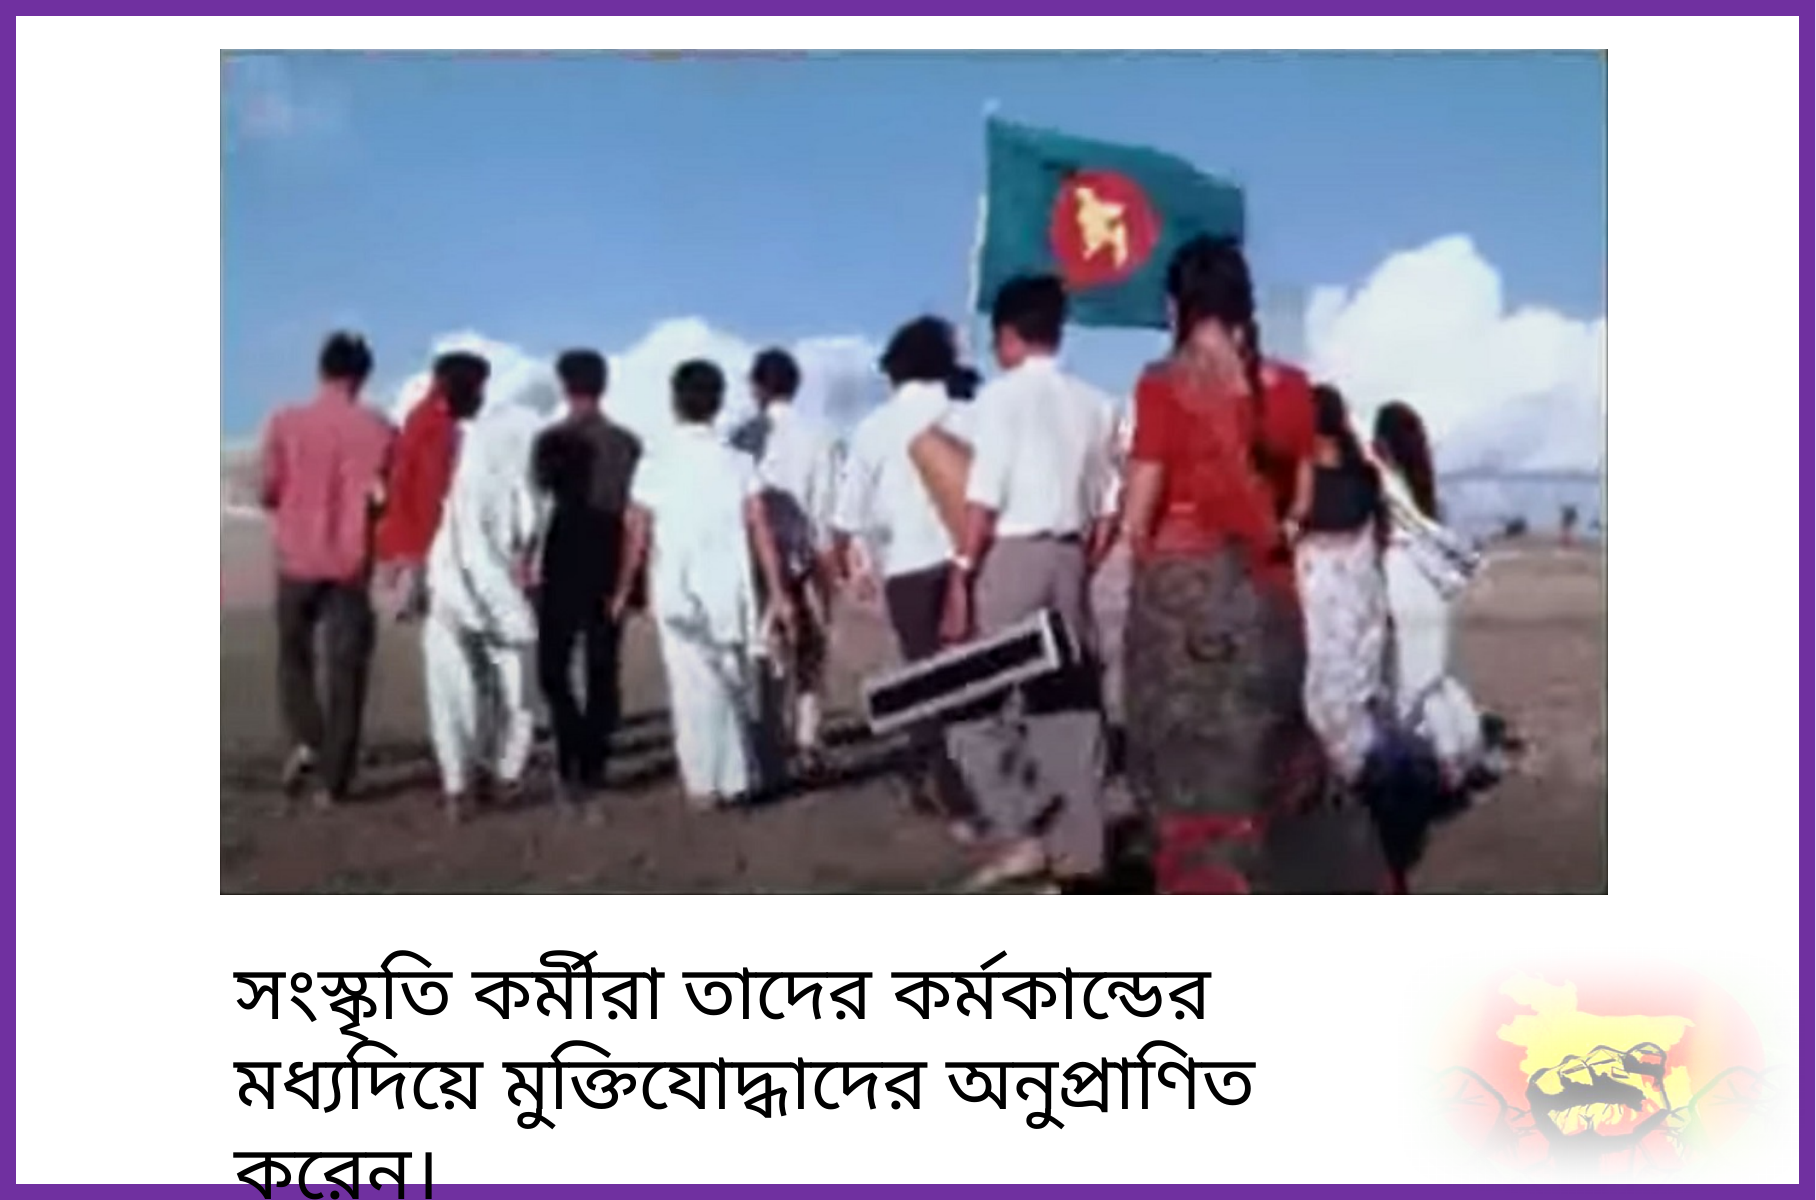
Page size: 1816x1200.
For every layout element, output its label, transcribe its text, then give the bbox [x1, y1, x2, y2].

picture [219, 49, 1608, 895]
text_box [0, 0, 1816, 1200]
text_box সংস্কৃতি কর্মীরা তাদের কর্মকান্ডের মধ্যদিয়ে মুক্তিযোদ্ধাদের অনুপ্রাণিত করেন। [220, 937, 1471, 1200]
picture [1387, 941, 1816, 1200]
